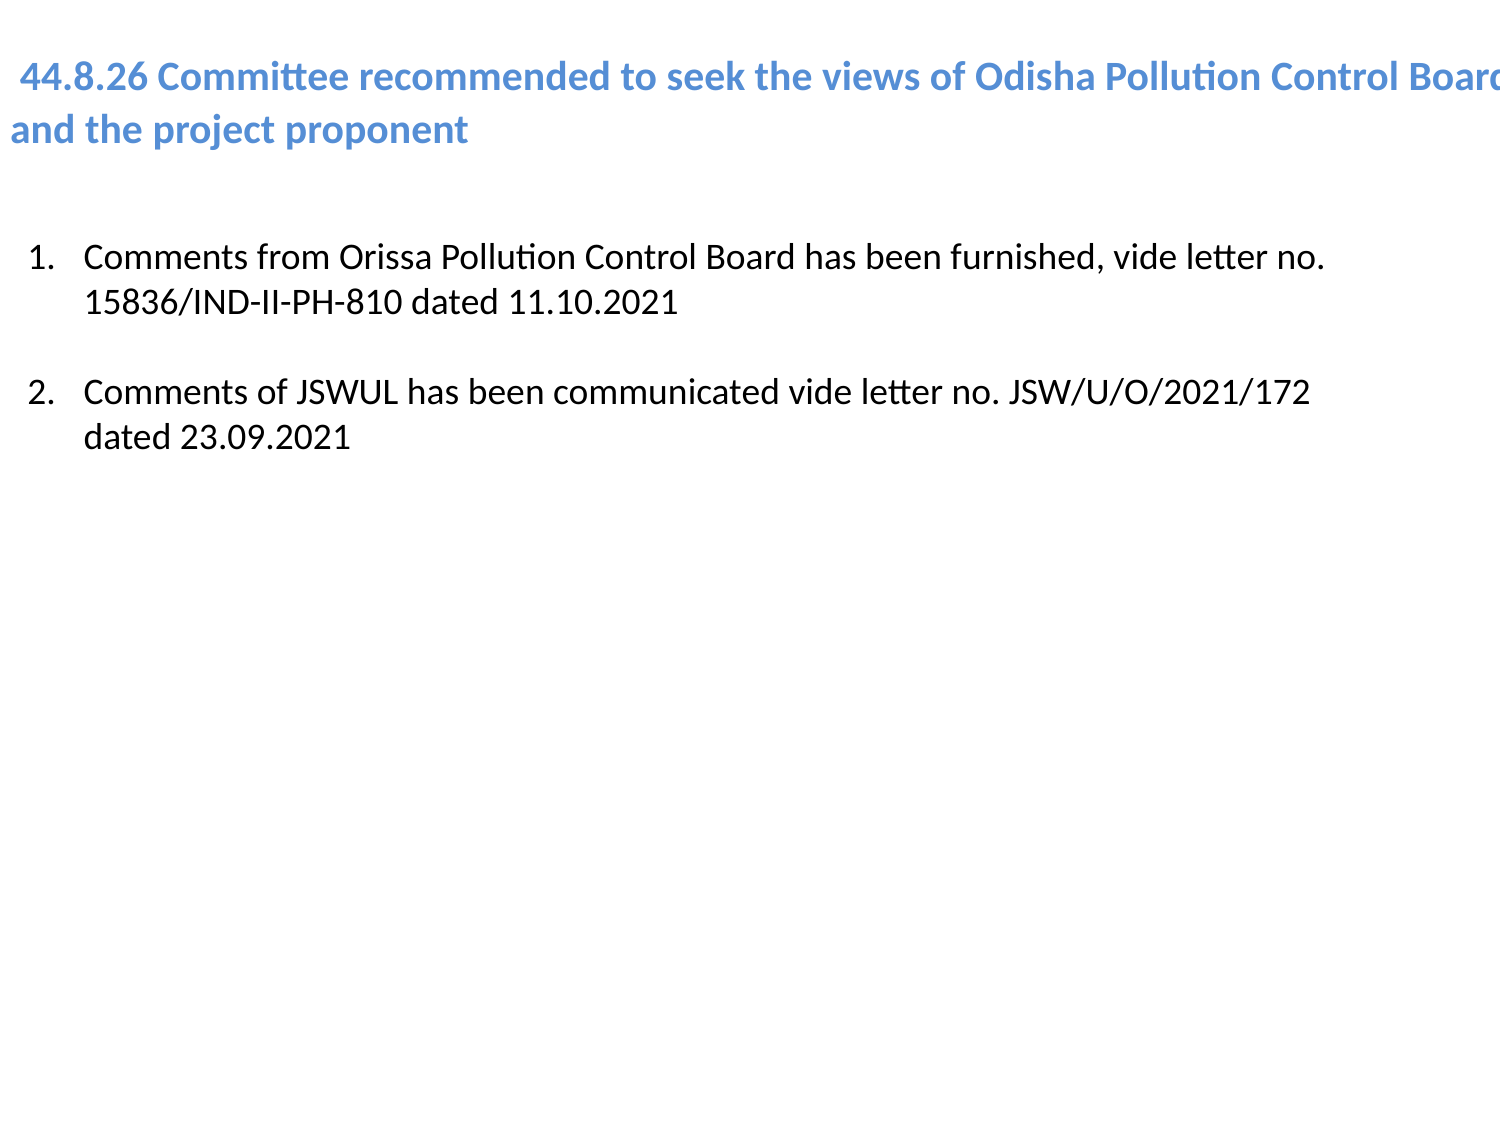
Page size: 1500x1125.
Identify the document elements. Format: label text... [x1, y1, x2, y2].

text_box 44.8.26 Committee recommended to seek the views of Odisha Pollution Control Board and the project proponent [0, 37, 1500, 160]
text_box Comments from Orissa Pollution Control Board has been furnished, vide letter no. 15836/IND-II-PH-810 dated 11.10.2021 Comments of JSWUL has been communicated vide letter no. JSW/U/O/2021/172 dated 23.09.2021 [12, 224, 1400, 465]
